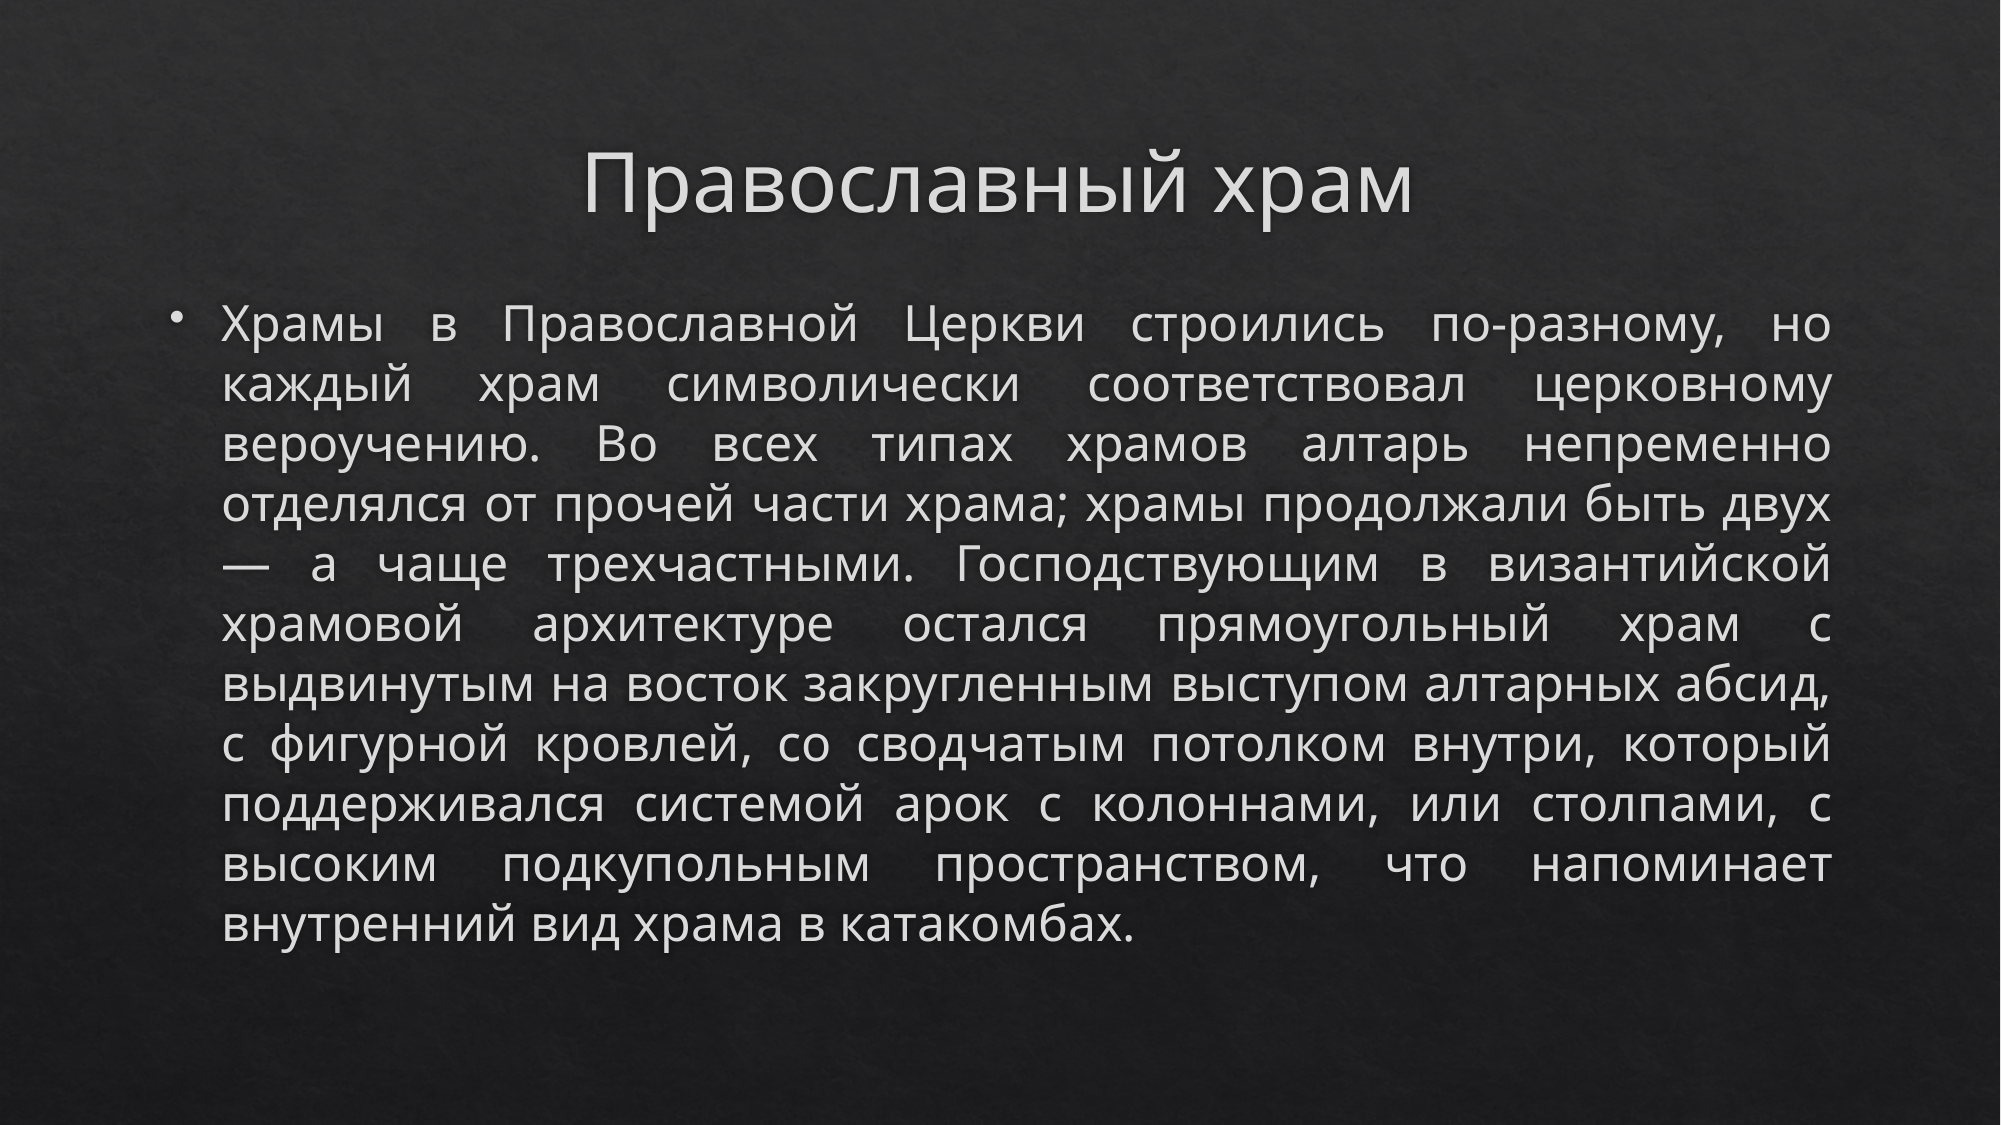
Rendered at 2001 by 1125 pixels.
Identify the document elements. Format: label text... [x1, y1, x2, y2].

title Православный храм [149, 99, 1849, 260]
list Храмы в Православной Церкви строились по-разному, но каждый храм символически соответствовал церковному вероучению. Во всех типах храмов алтарь непременно отделялся от прочей части храма; храмы продолжали быть двух — а чаще трехчастными. Господствующим в византийской храмовой архитектуре остался прямоугольный храм с выдвинутым на восток закругленным выступом алтарных абсид, с фигурной кровлей, со сводчатым потолком внутри, который поддерживался системой арок с колоннами, или столпами, с высоким подкупольным пространством, что напоминает внутренний вид храма в катакомбах. [149, 284, 1849, 950]
